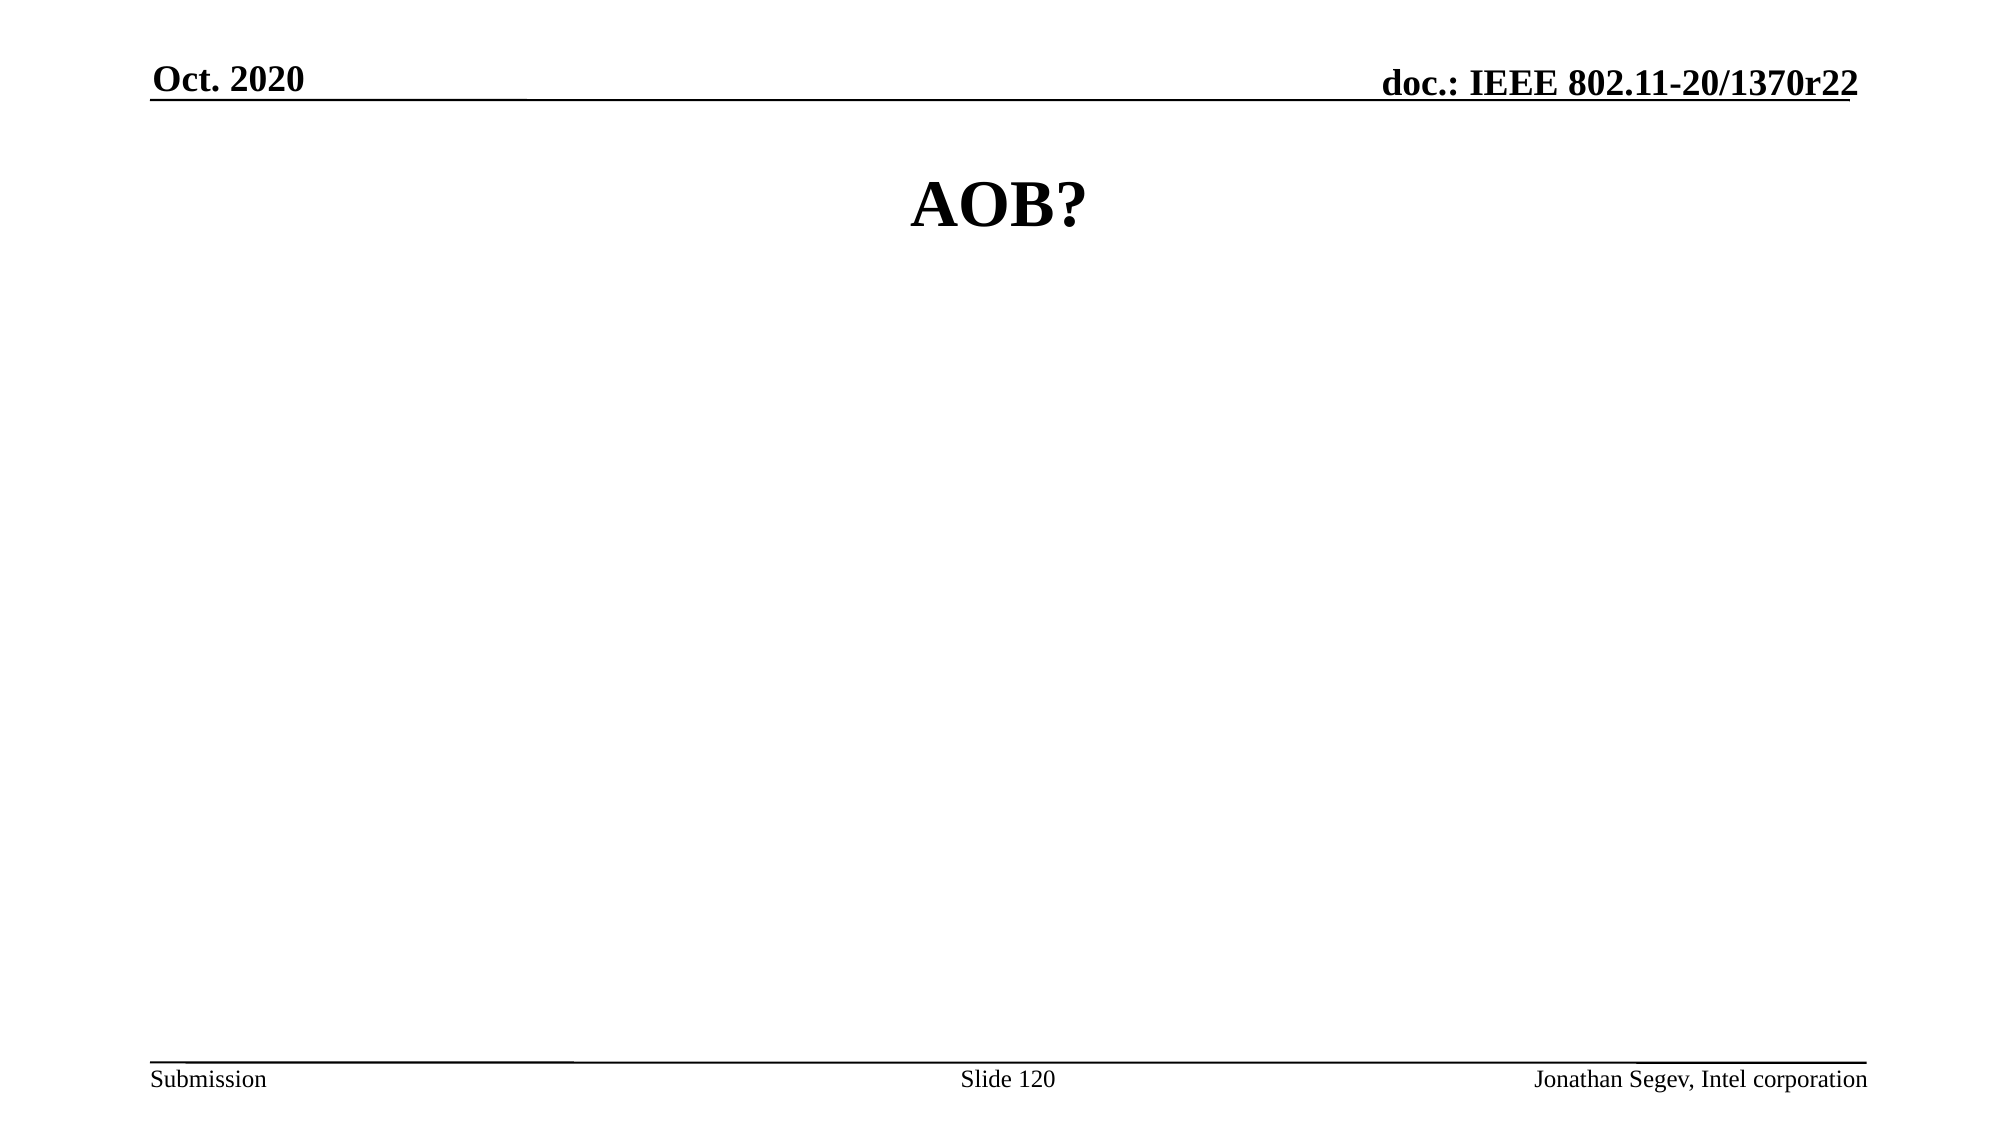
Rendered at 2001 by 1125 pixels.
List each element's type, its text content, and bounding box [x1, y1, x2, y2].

slide_number Slide 120 [950, 1061, 1067, 1123]
title AOB? [149, 112, 1850, 288]
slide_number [152, 54, 563, 100]
footer Jonathan Segev, Intel corporation [1171, 1061, 1869, 1093]
